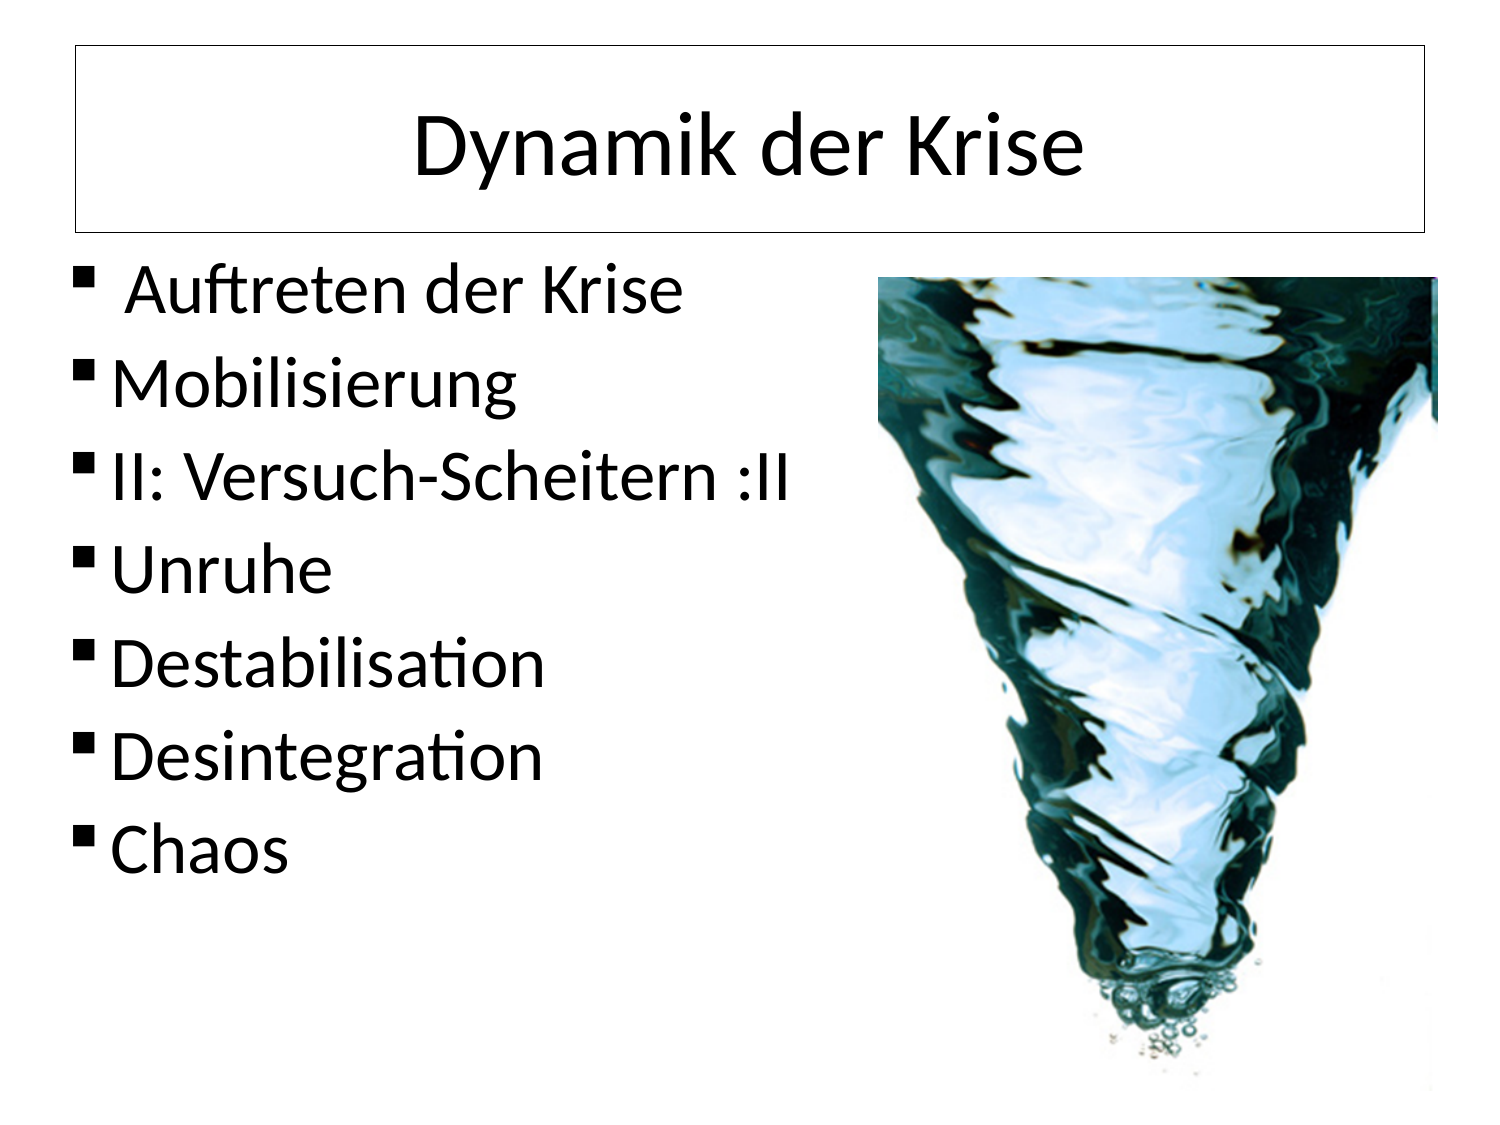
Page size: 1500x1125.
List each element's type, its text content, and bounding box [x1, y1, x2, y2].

picture [877, 277, 1438, 1092]
text_box Auftreten der Krise Mobilisierung II: Versuch-Scheitern :II Unruhe Destabilisation Desintegration Chaos [53, 243, 1447, 1125]
title Dynamik der Krise [75, 45, 1425, 233]
